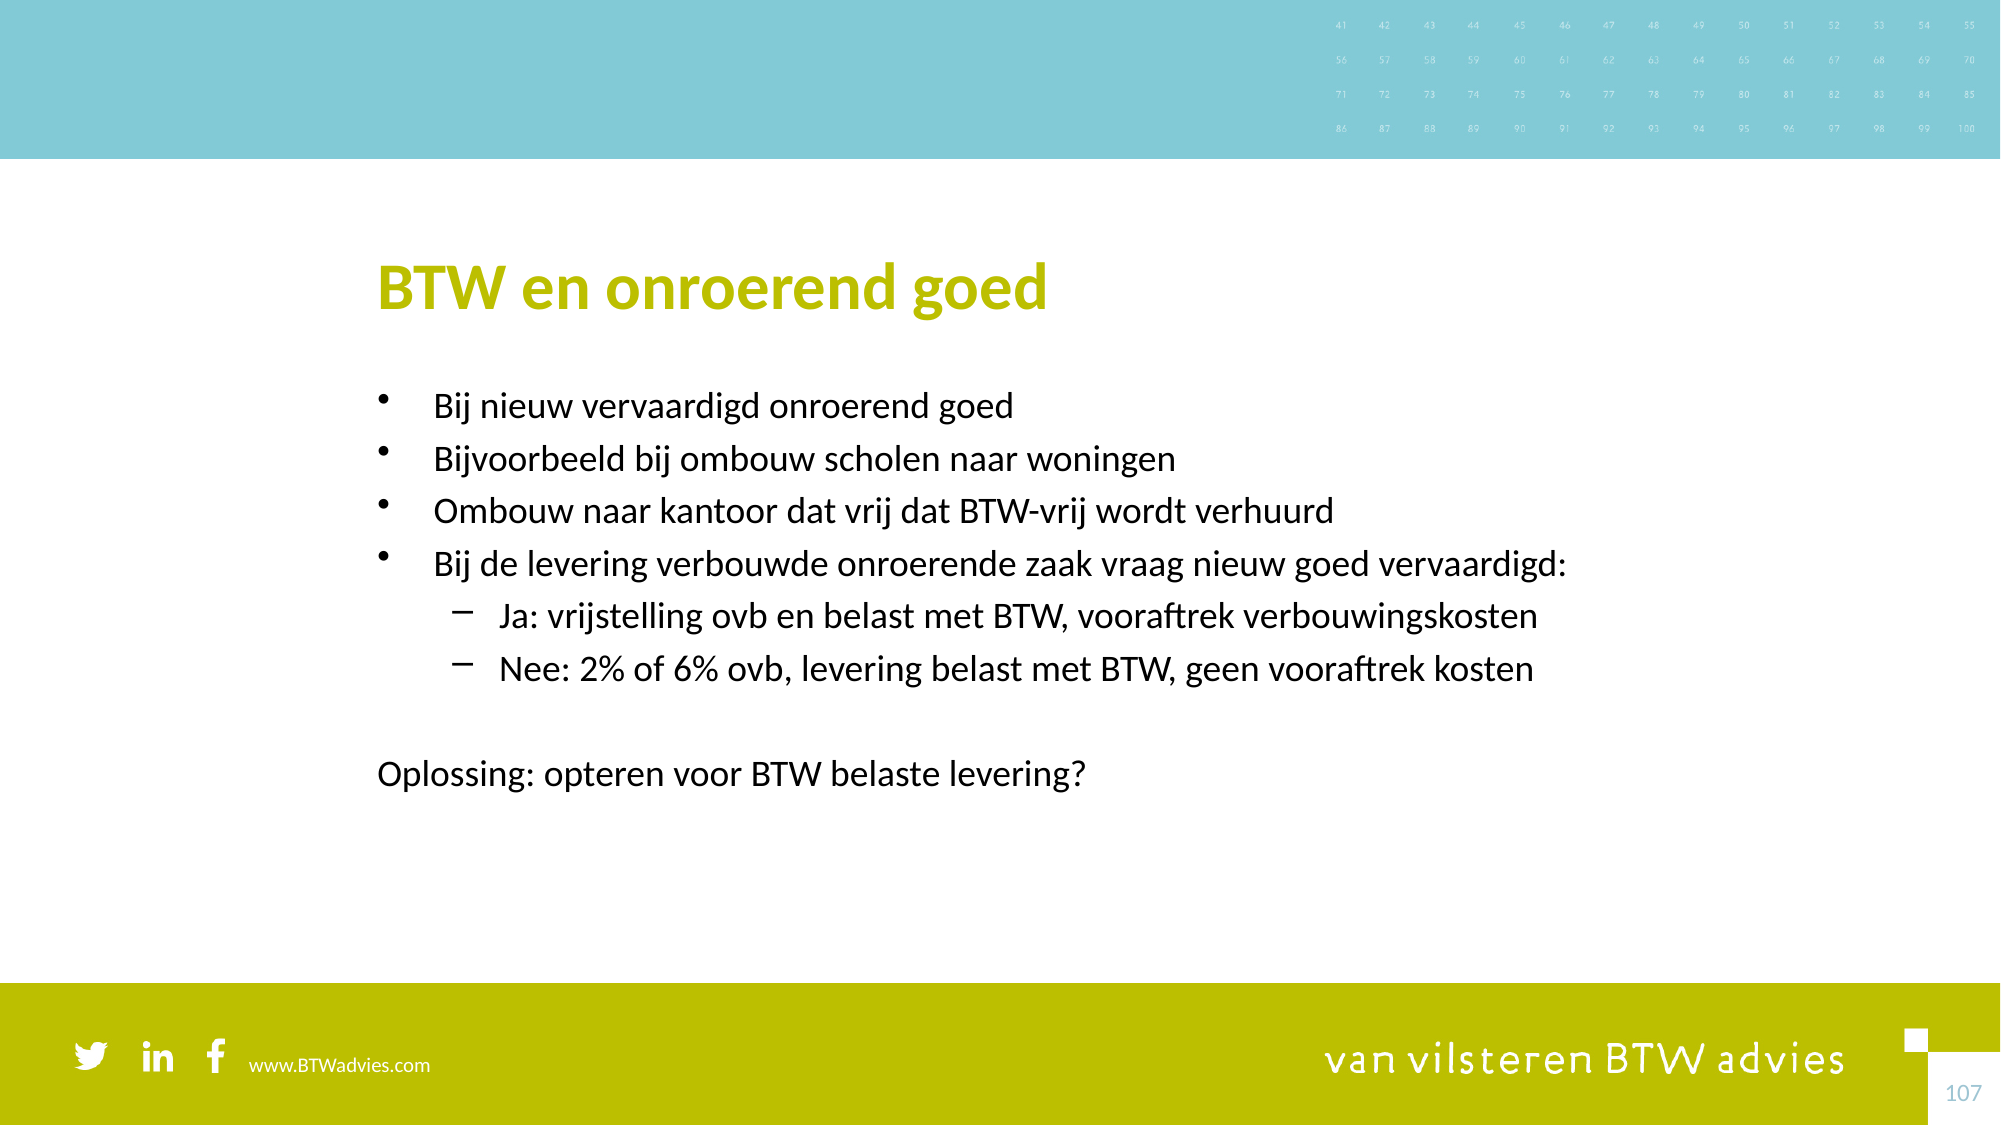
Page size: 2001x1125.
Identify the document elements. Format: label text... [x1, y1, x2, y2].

list Bij nieuw vervaardigd onroerend goed Bijvoorbeeld bij ombouw scholen naar woningen Ombouw naar kantoor dat vrij dat BTW-vrij wordt verhuurd Bij de levering verbouwde onroerende zaak vraag nieuw goed vervaardigd: Ja: vrijstelling ovb en belast met BTW, vooraftrek verbouwingskosten Nee: 2% of 6% ovb, levering belast met BTW, geen vooraftrek kosten Oplossing: opteren voor BTW belaste levering? [362, 373, 1638, 1049]
picture [0, 0, 2001, 1125]
title BTW en onroerend goed [362, 148, 1638, 337]
